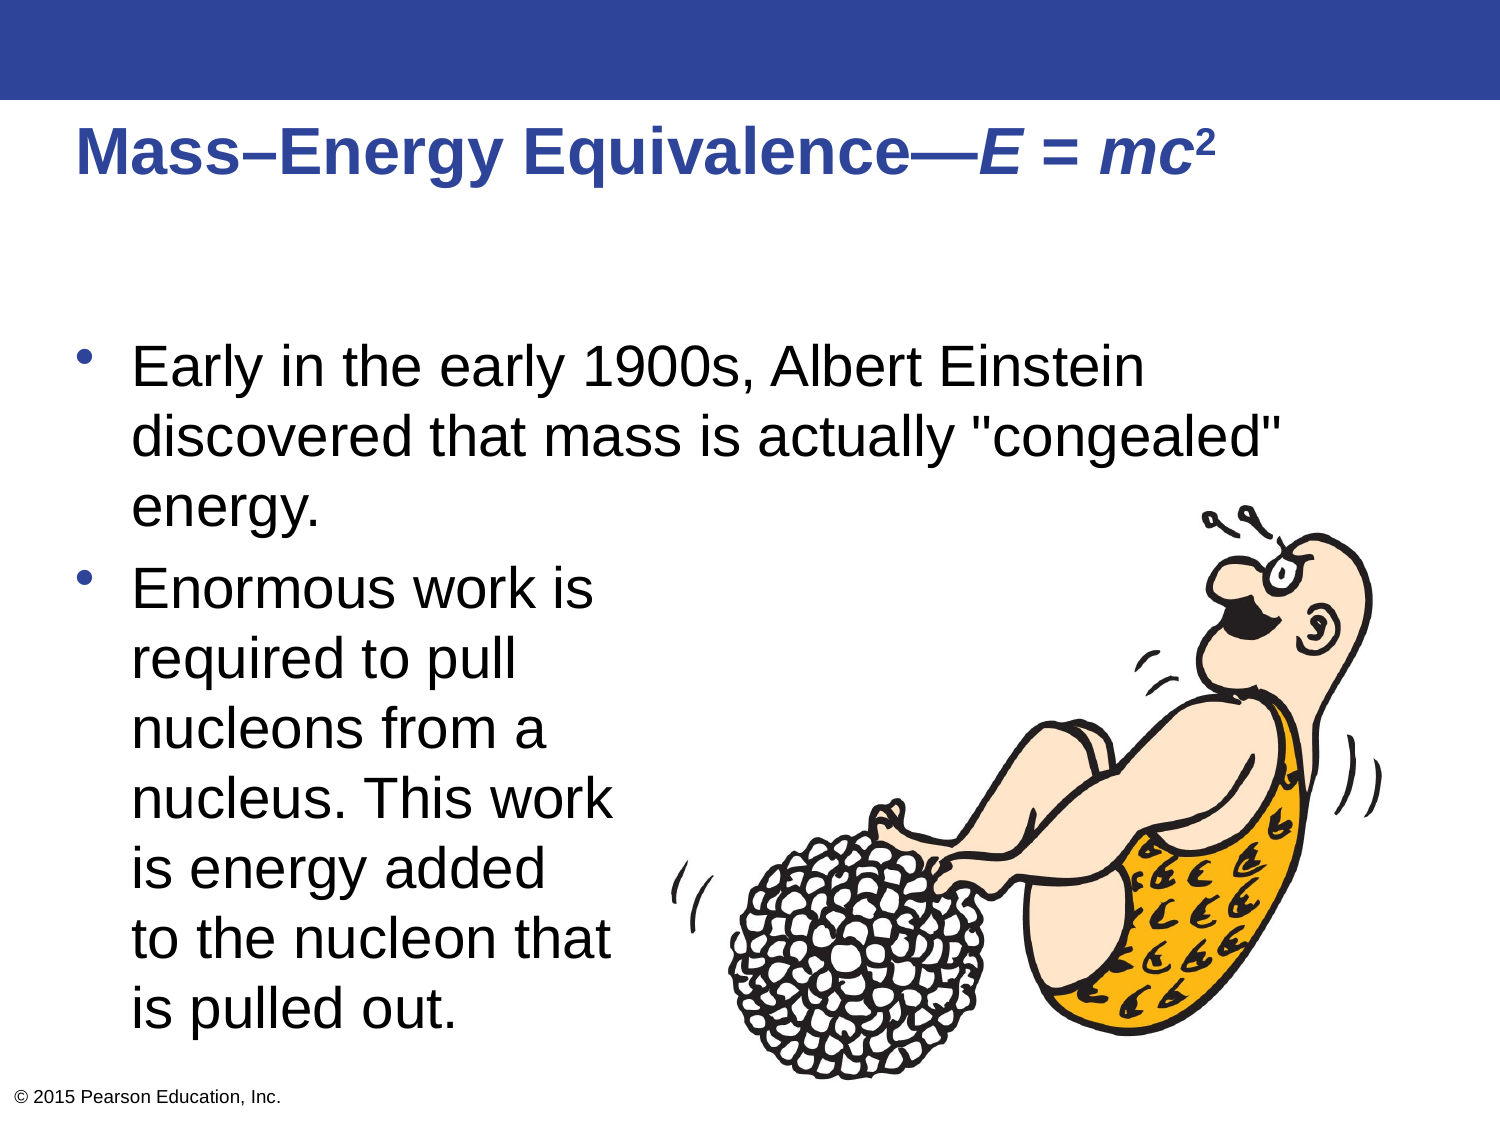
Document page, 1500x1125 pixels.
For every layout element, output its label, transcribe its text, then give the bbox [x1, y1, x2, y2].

footer © 2015 Pearson Education, Inc. [14, 1084, 900, 1115]
list Early in the early 1900s, Albert Einstein discovered that mass is actually "congealed" energy. Enormous work is required to pull nucleons from a nucleus. This work is energy added to the nucleon that is pulled out. [59, 321, 1410, 1085]
picture [665, 499, 1387, 1082]
title Mass–Energy Equivalence—E = mc2 [0, 100, 1500, 197]
